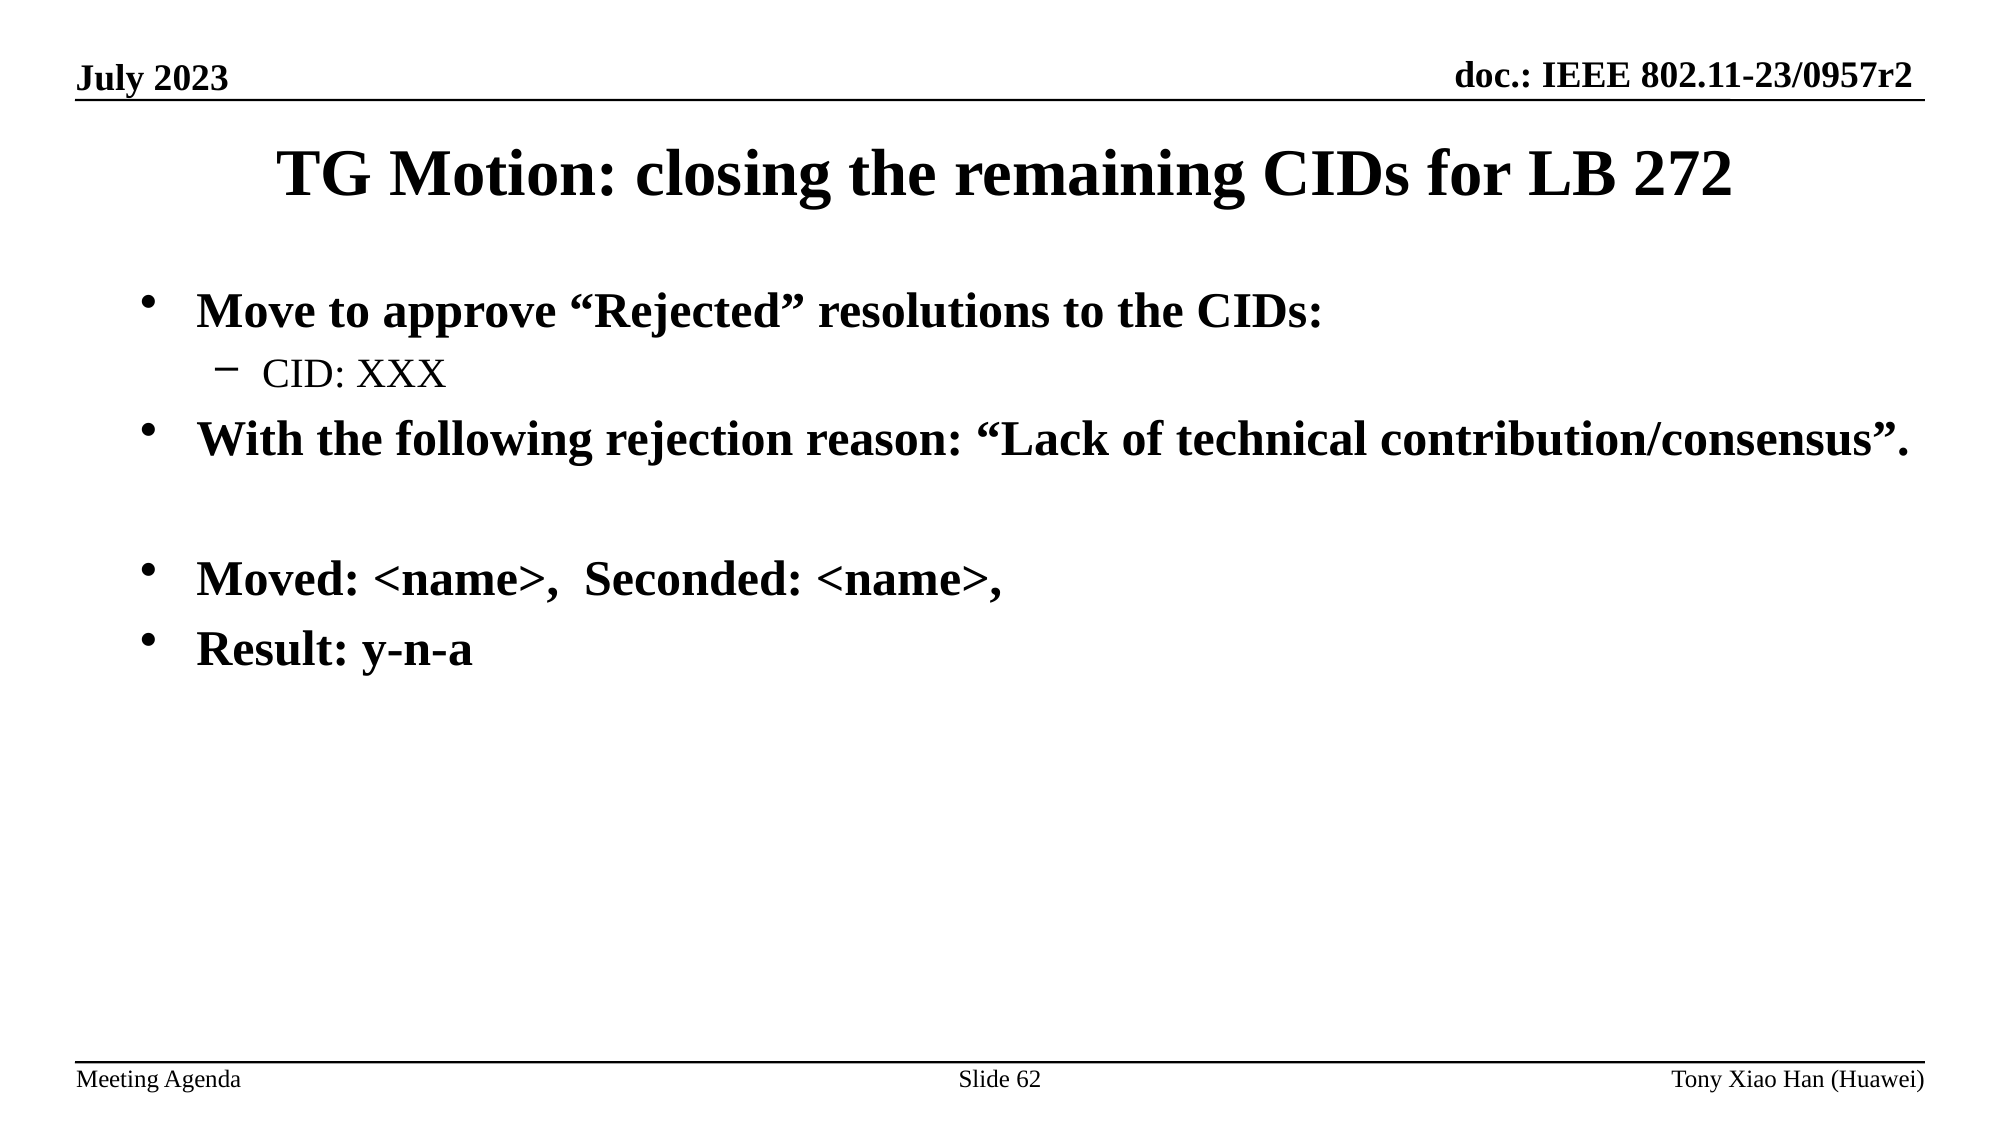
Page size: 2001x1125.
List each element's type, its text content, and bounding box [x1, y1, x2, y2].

text_box TG Motion: closing the remaining CIDs for LB 272 [224, 124, 1788, 213]
text_box Move to approve “Rejected” resolutions to the CIDs: CID: XXX With the following rejection reason: “Lack of technical contribution/consensus”. Moved: <name>, Seconded: <name>, Result: y-n-a [125, 237, 1950, 1038]
